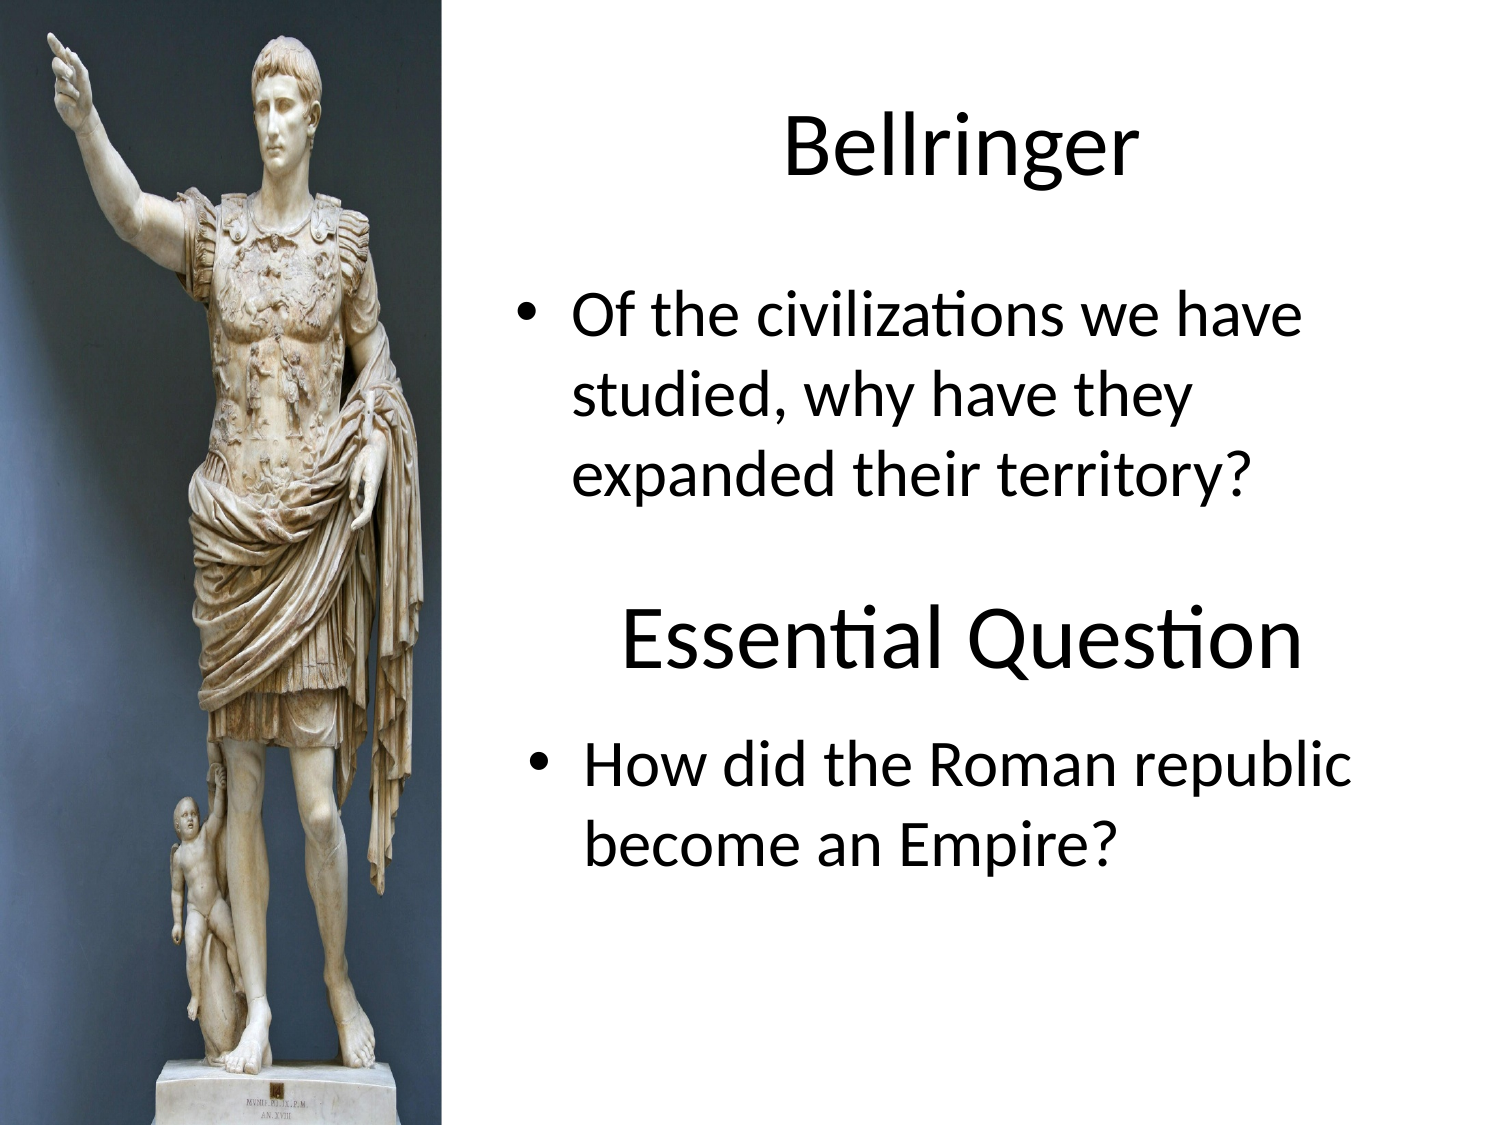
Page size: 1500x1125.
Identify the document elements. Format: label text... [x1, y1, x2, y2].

title Bellringer [500, 45, 1425, 233]
text_box Essential Question [500, 537, 1425, 725]
text_box How did the Roman republic become an Empire? [512, 712, 1438, 1000]
list Of the civilizations we have studied, why have they expanded their territory? [500, 262, 1425, 537]
picture [0, 0, 1500, 1125]
text_box [87, 737, 1438, 1025]
